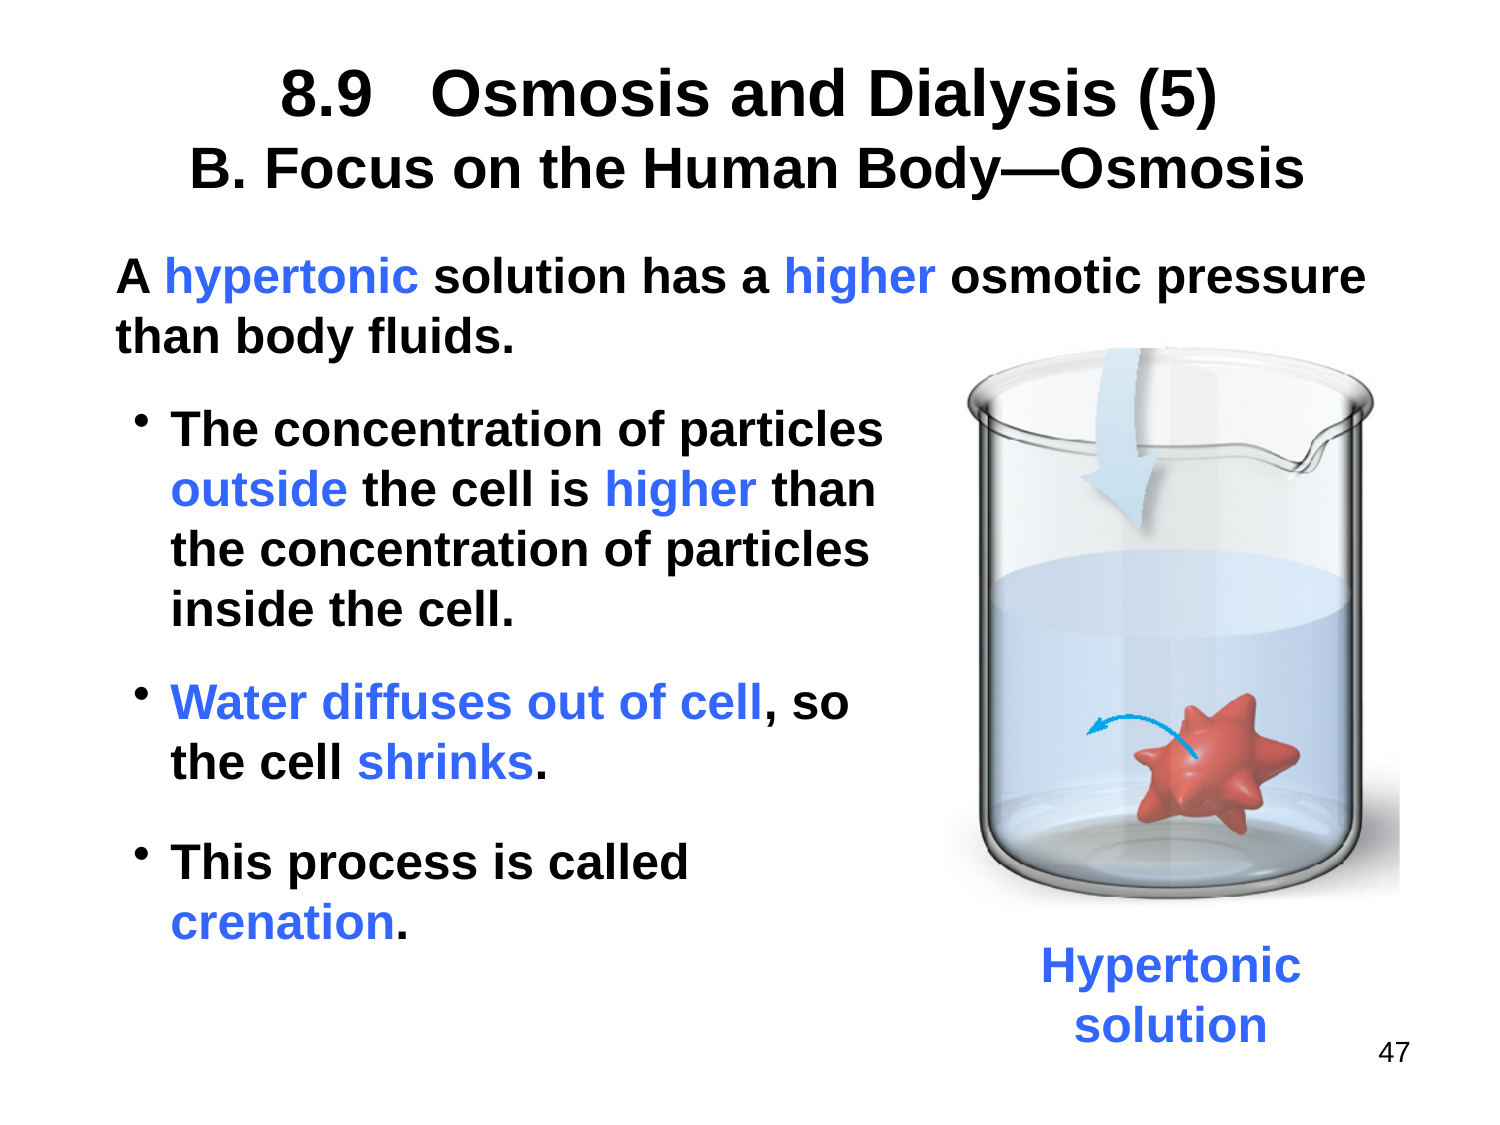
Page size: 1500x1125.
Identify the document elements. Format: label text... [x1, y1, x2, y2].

title 8.9 Osmosis and Dialysis (5) [242, 46, 1258, 122]
list Focus on the Human Body—Osmosis [174, 122, 1430, 209]
picture [944, 337, 1400, 928]
list The concentration of particles outside the cell is higher than the concentration of particles inside the cell. Water diffuses out of cell, so the cell shrinks. This process is called crenation. [118, 389, 904, 968]
list A hypertonic solution has a higher osmotic pressure than body fluids. [100, 236, 1400, 361]
list Hypertonic solution [1020, 935, 1322, 1055]
